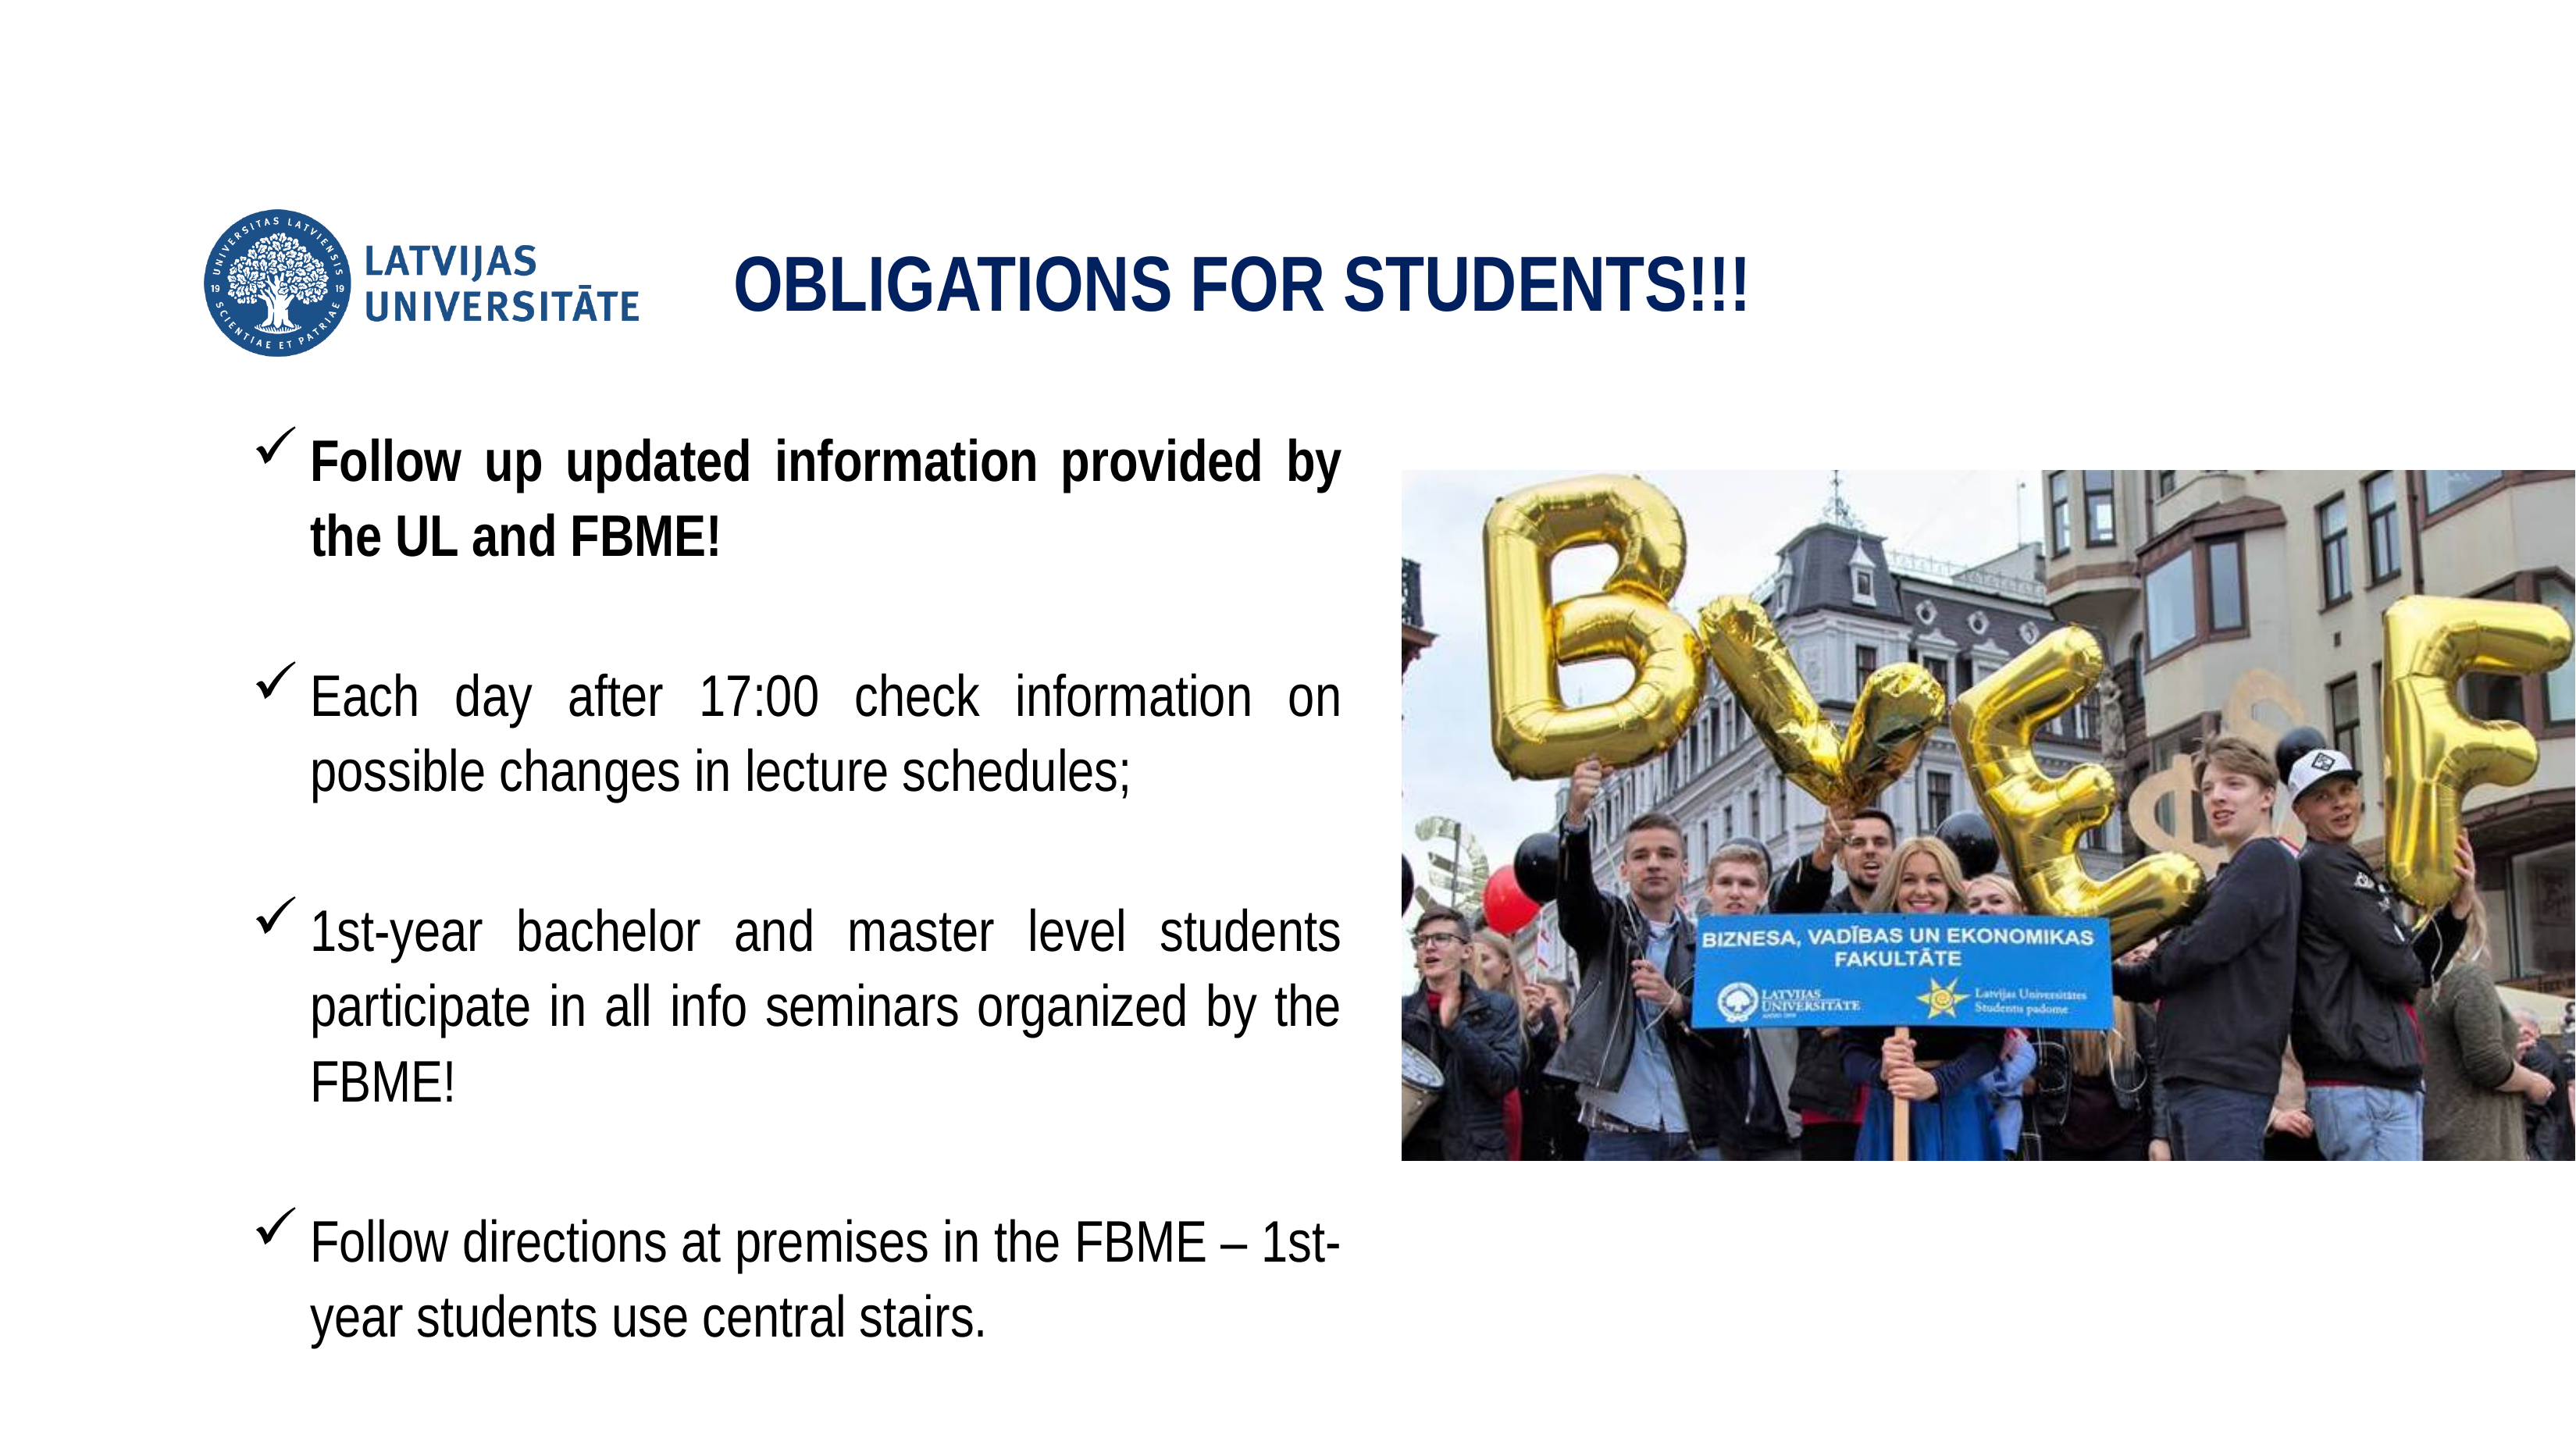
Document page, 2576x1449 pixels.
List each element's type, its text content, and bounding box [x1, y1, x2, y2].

picture [1401, 470, 2575, 1161]
text_box Follow up updated information provided by the UL and FBME! Each day after 17:00 check information on possible changes in lecture schedules; 1st-year bachelor and master level students participate in all info seminars organized by the FBME! Follow directions at premises in the FBME – 1st-year students use central stairs. [181, 411, 1355, 1355]
list OBLIGATIONS FOR STUDENTS!!! [721, 226, 2528, 438]
picture [204, 209, 639, 357]
